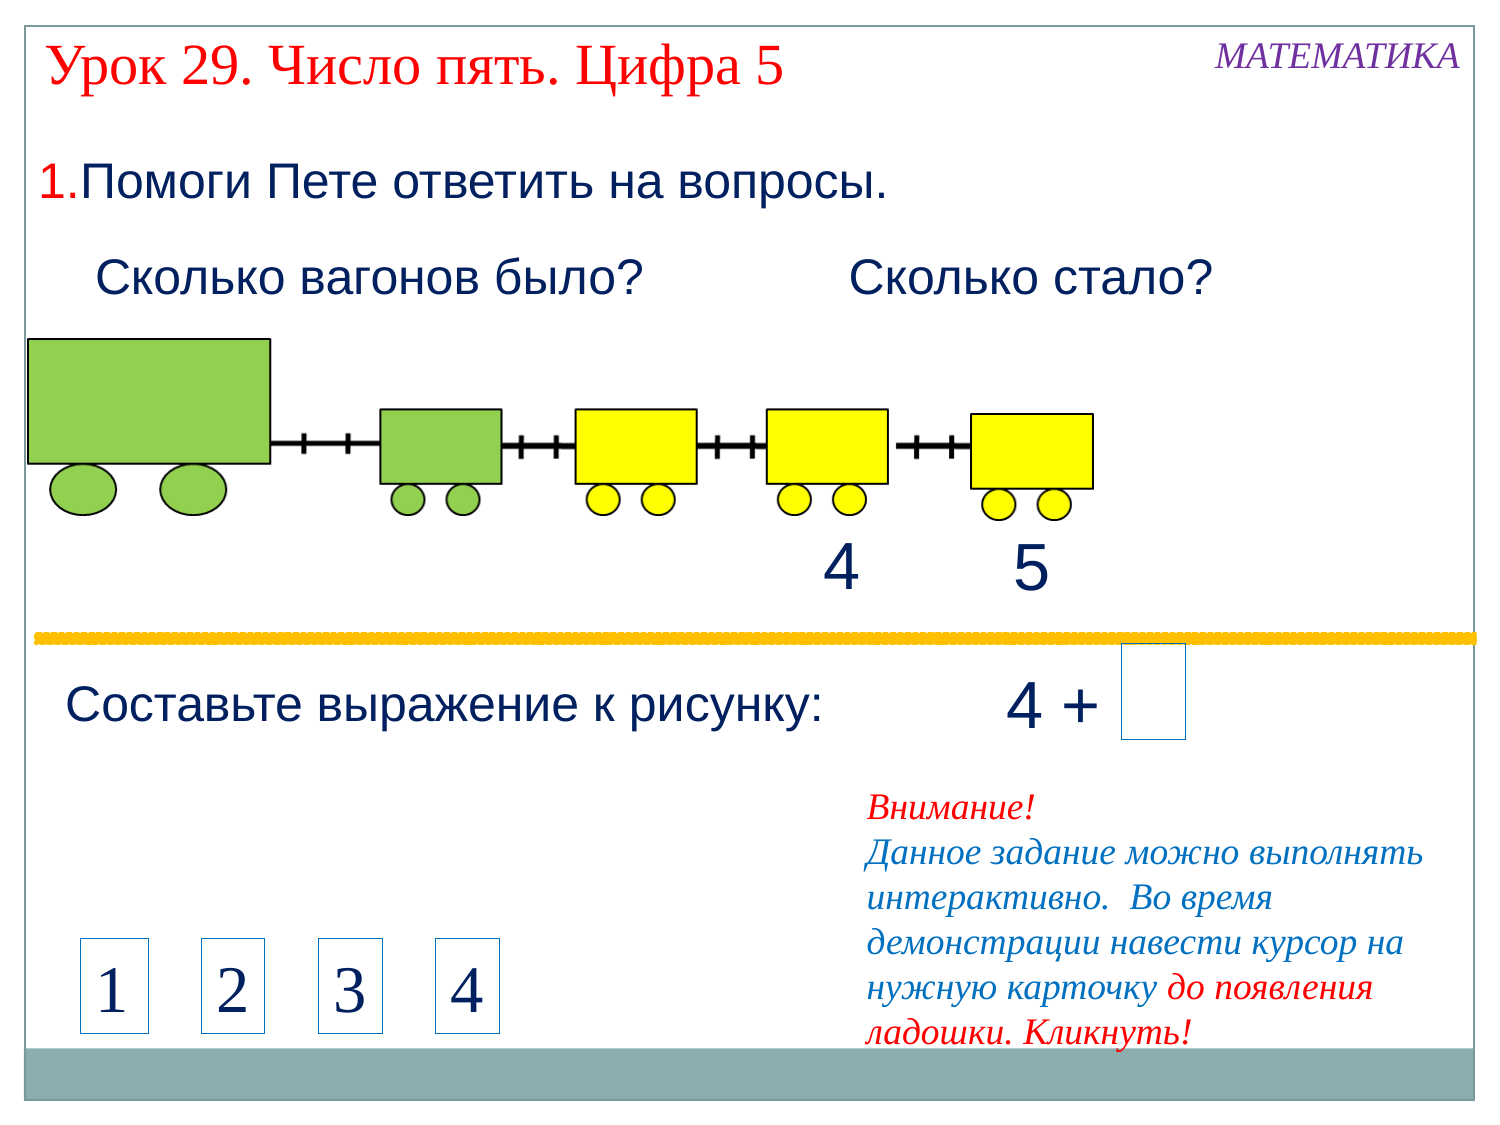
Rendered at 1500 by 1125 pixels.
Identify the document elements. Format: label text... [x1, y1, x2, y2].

text_box 4 [808, 527, 891, 611]
text_box [34, 632, 1477, 645]
text_box 1 [80, 938, 149, 1034]
text_box 5 [979, 531, 1086, 617]
text_box Сколько стало? [833, 237, 1293, 312]
text_box 3 [318, 938, 383, 1034]
text_box Сколько вагонов было? [80, 236, 665, 312]
picture [27, 338, 1095, 521]
text_box МАТЕМАТИКА [1200, 23, 1476, 84]
text_box Внимание! Данное задание можно выполнять интерактивно. Во время демонстрации навести курсор на нужную карточку до появления ладошки. Кликнуть! [851, 775, 1455, 1060]
text_box 1.Помоги Пете ответить на вопросы. [23, 141, 923, 216]
text_box [1121, 643, 1186, 740]
text_box 4 [435, 938, 500, 1034]
text_box 4 + [991, 653, 1153, 749]
text_box Составьте выражение к рисунку: [36, 664, 892, 739]
text_box 2 [201, 938, 265, 1034]
text_box Урок 29. Число пять. Цифра 5 [29, 19, 939, 104]
